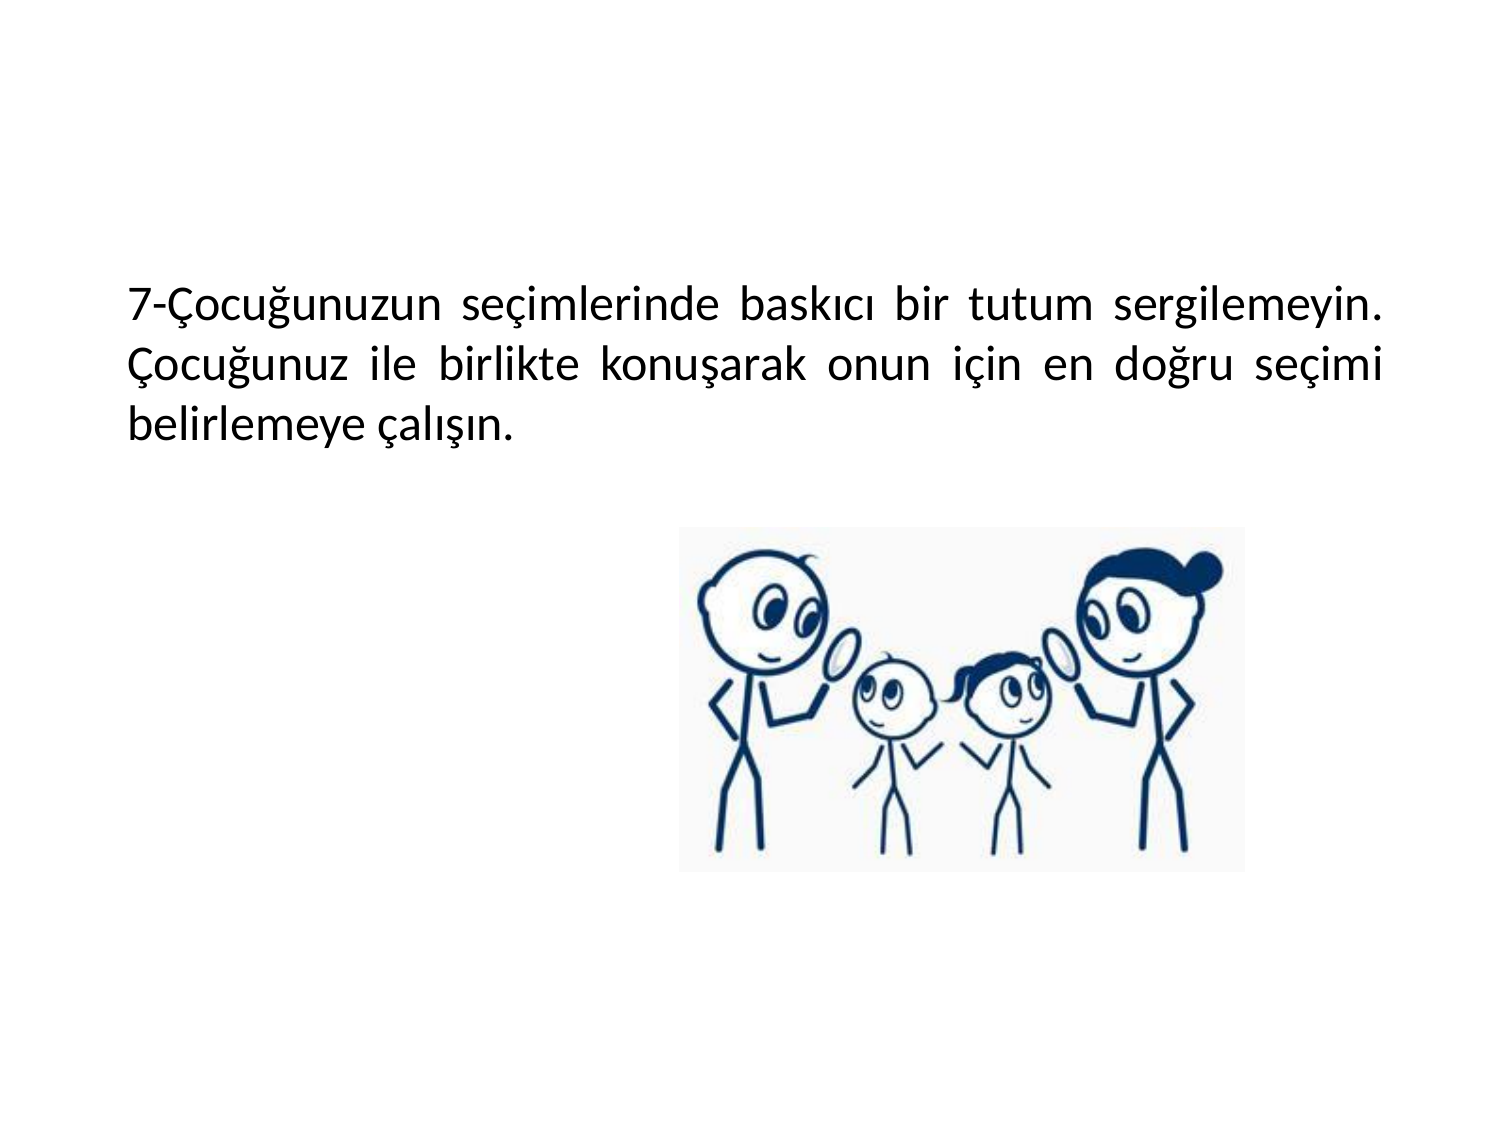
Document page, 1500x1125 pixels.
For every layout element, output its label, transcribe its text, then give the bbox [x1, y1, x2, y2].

picture [678, 526, 1245, 872]
list 7-Çocuğunuzun seçimlerinde baskıcı bir tutum sergilemeyin. Çocuğunuz ile birlikte konuşarak onun için en doğru seçimi belirlemeye çalışın. [112, 262, 1400, 1005]
